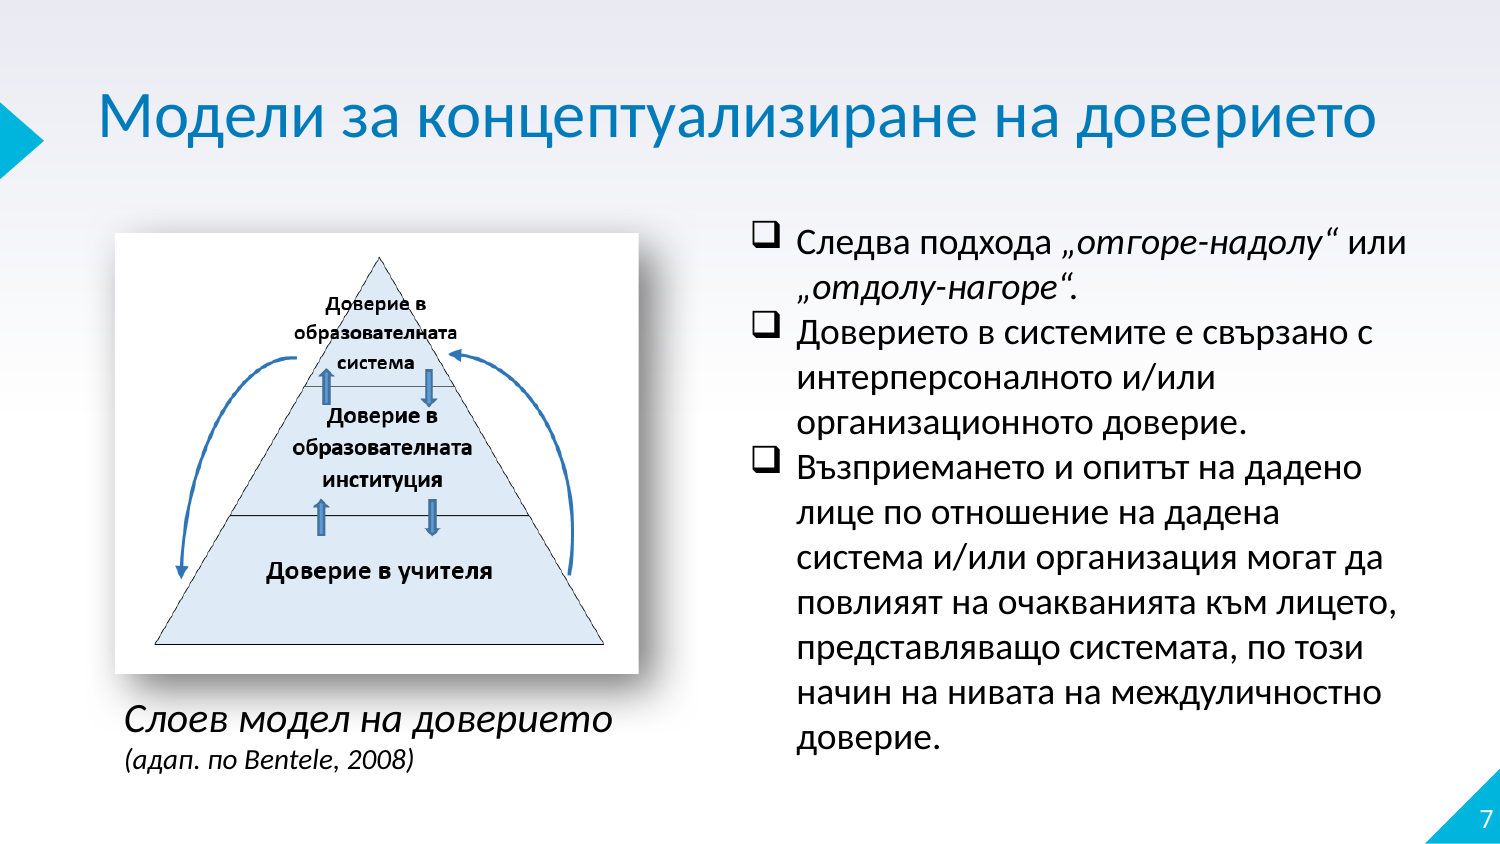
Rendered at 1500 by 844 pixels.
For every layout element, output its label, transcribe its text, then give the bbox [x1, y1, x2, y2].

slide_number 7 [1418, 760, 1494, 838]
text_box Следва подхода „отгоре-надолу“ или „отдолу-нагоре“. Доверието в системите е свързано с интерперсоналното и/или организационното доверие. Възприемането и опитът на дадено лице по отношение на дадена система и/или организация могат да повлияят на очакванията към лицето, представляващо системата, по този начин на нивата на междуличностно доверие. [734, 209, 1425, 765]
text_box Модели за концептуализиране на доверието [97, 85, 1408, 275]
text_box Слоев модел на доверието (адап. по Bentele, 2008) [109, 682, 701, 783]
picture [114, 233, 639, 675]
